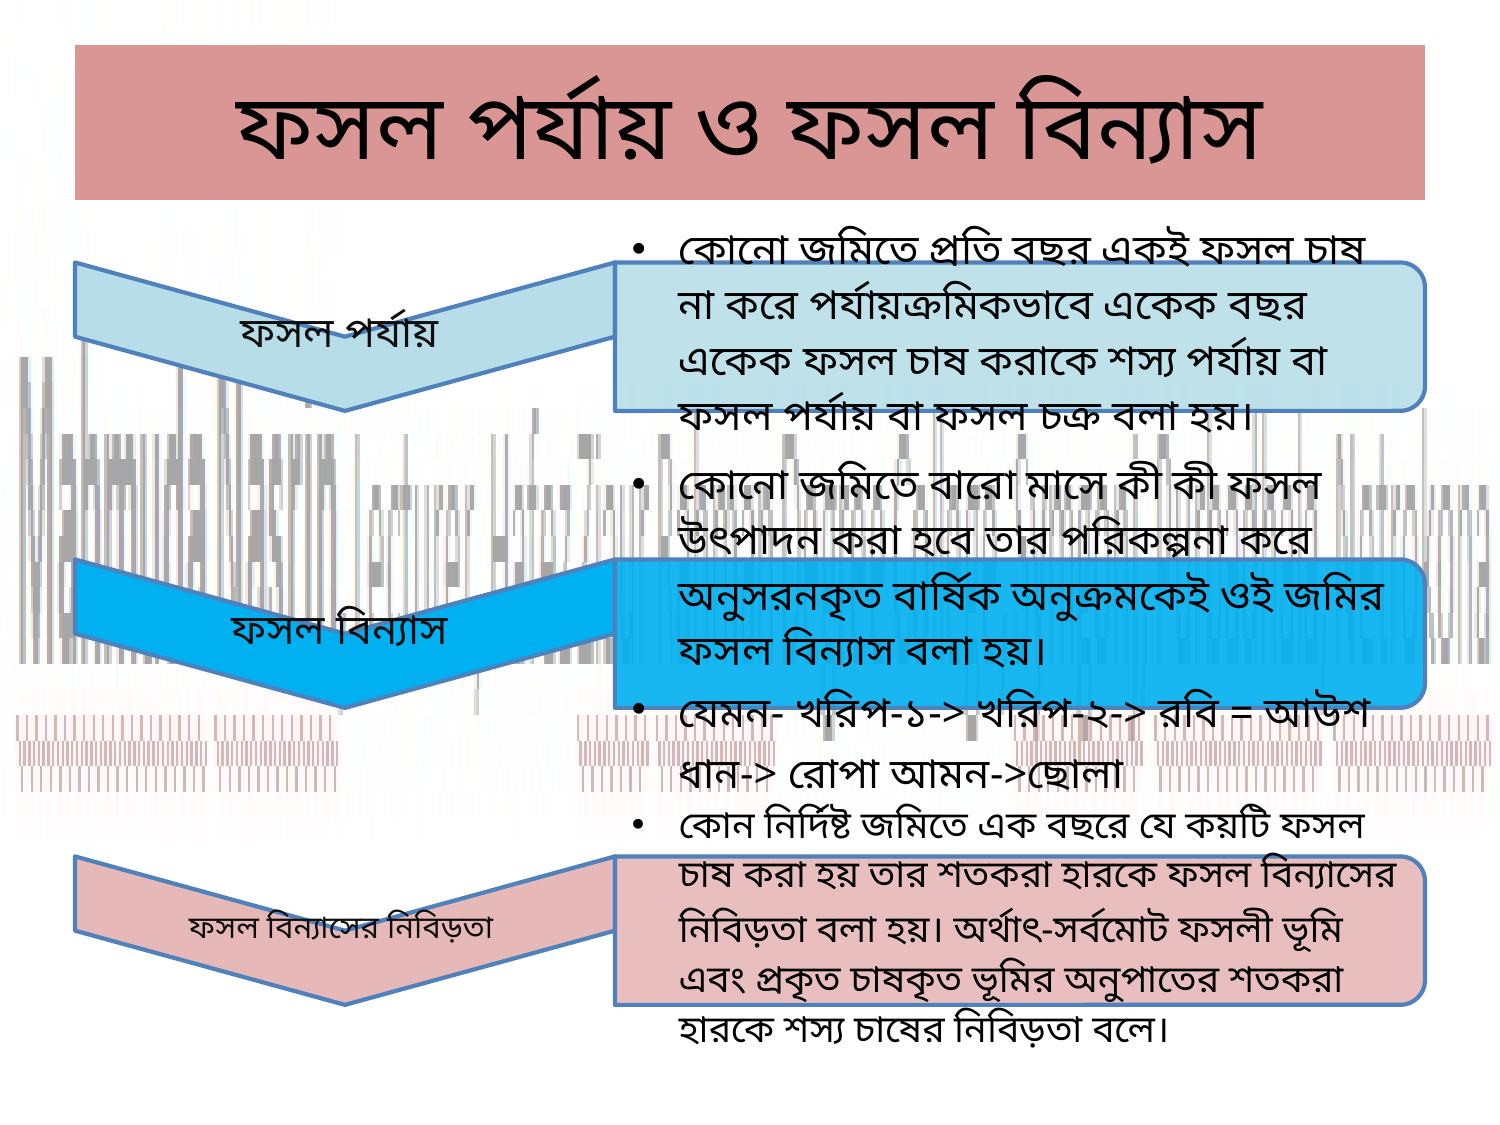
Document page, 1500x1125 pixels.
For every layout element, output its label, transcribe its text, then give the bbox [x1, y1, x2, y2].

title ফসল পর্যায় ও ফসল বিন্যাস [75, 45, 1425, 200]
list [74, 262, 1426, 1006]
